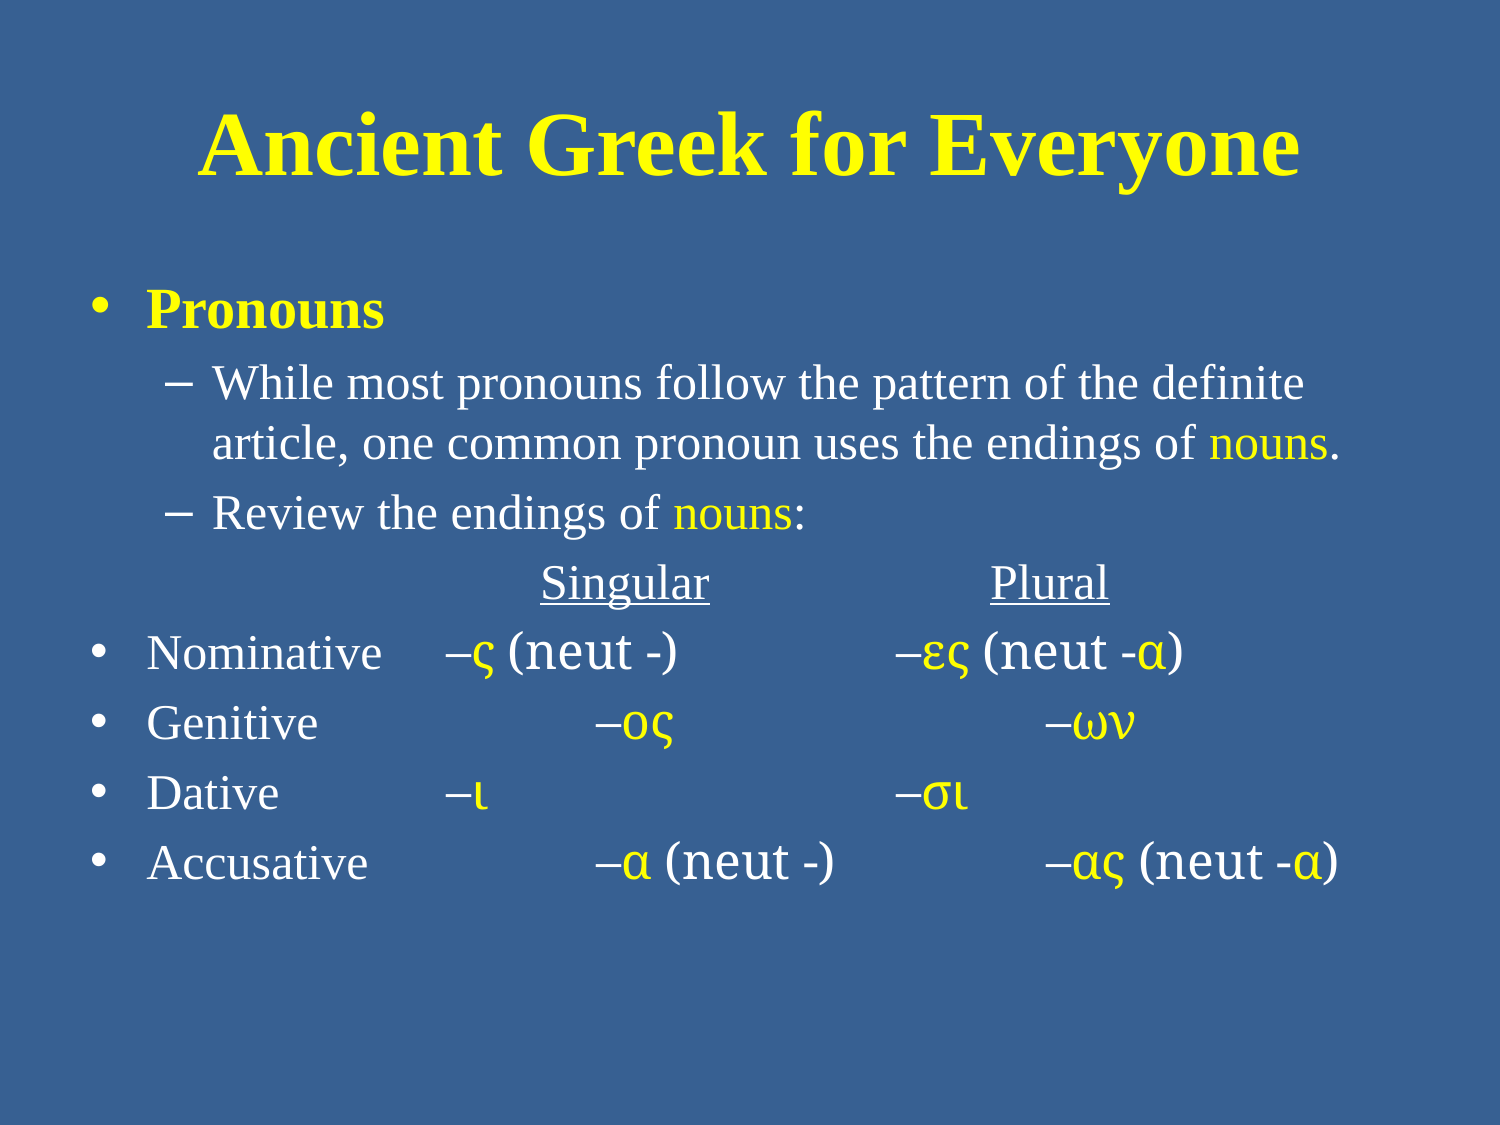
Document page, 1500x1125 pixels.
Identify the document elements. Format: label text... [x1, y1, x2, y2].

list Pronouns While most pronouns follow the pattern of the definite article, one common pronoun uses the endings of nouns. Review the endings of nouns: Singular Plural Nominative –ς (neut -) –ες (neut -α) Genitive –ος –ων Dative –ι –σι Accusative –α (neut -) –ας (neut -α) [75, 262, 1425, 1005]
title Ancient Greek for Everyone [75, 45, 1425, 233]
